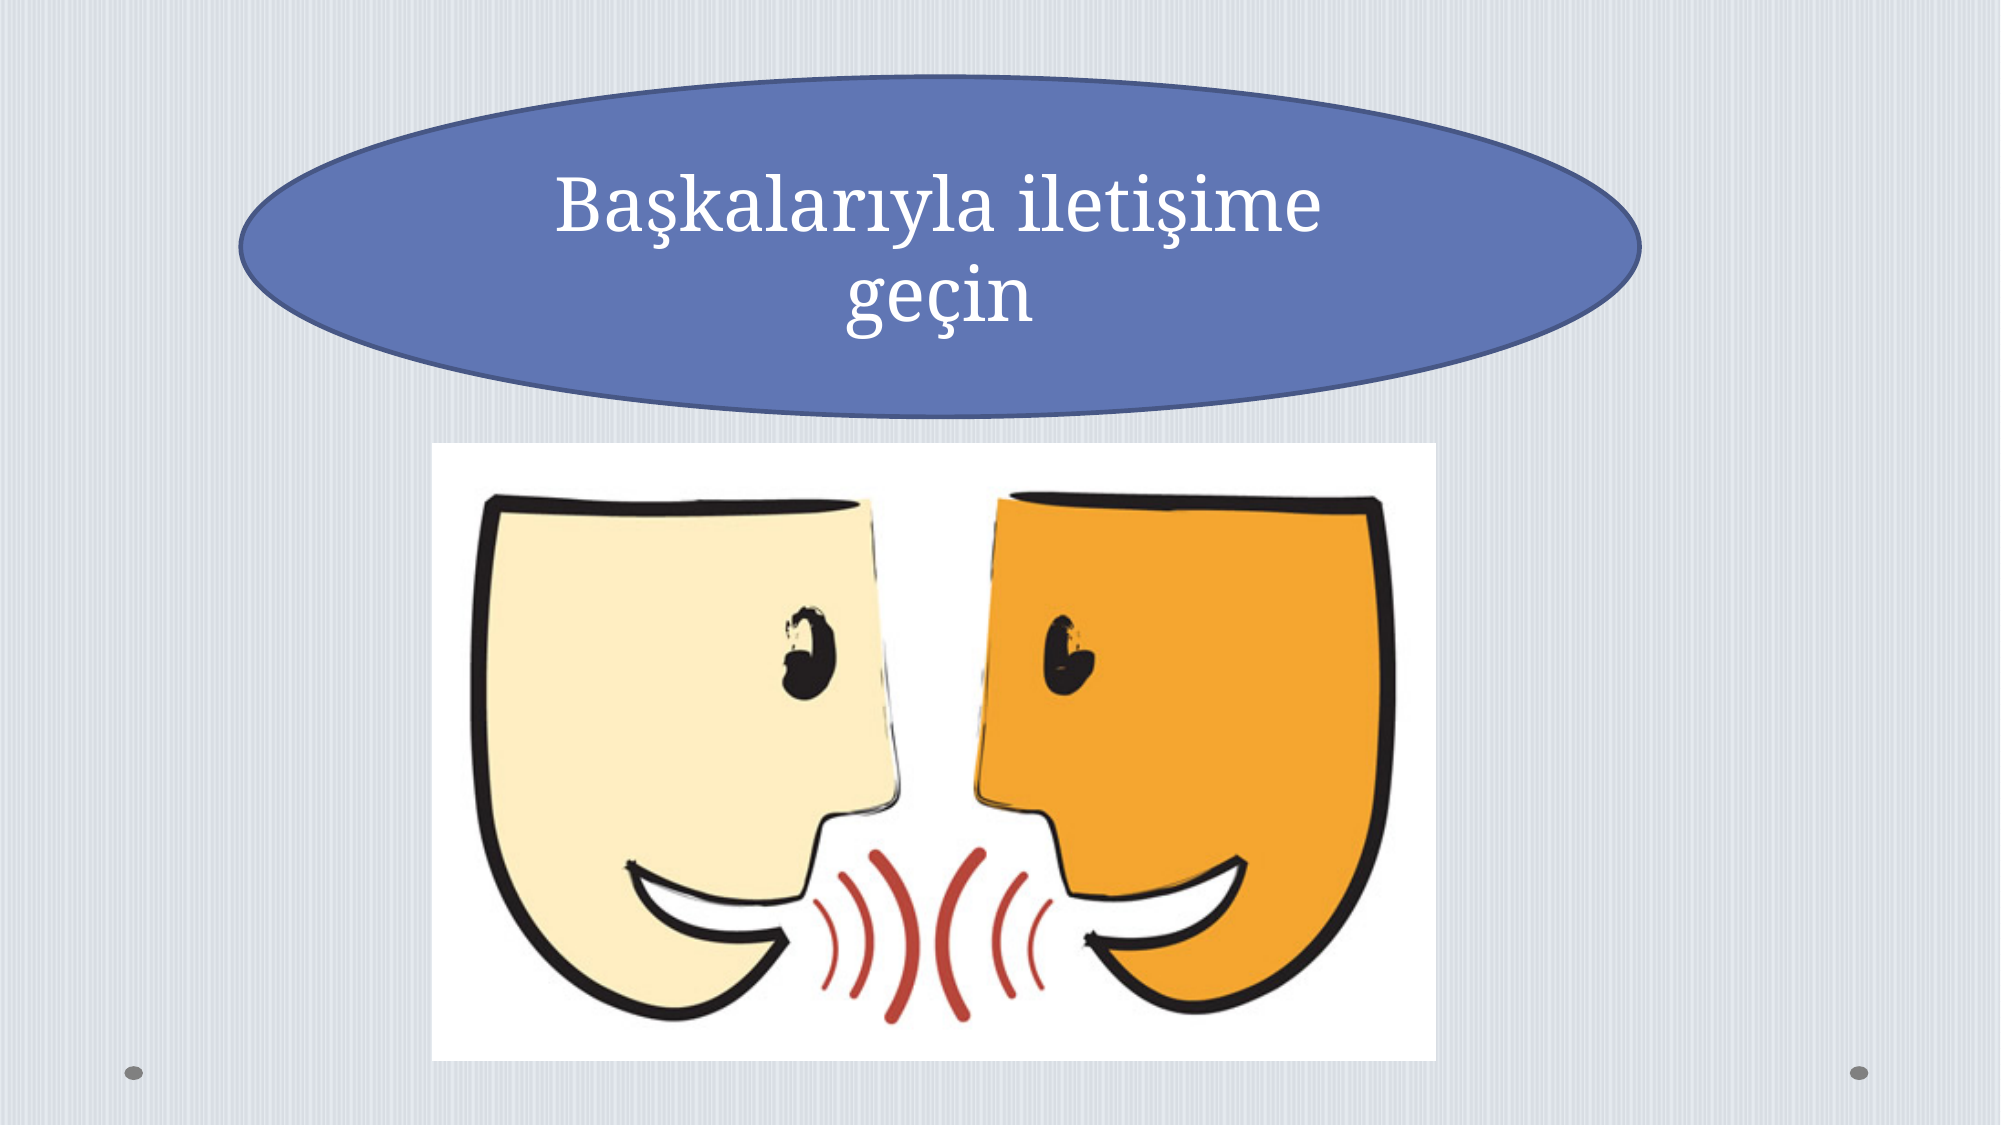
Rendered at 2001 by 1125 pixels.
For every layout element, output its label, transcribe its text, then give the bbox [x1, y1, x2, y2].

text_box Başkalarıyla iletişime geçin [238, 74, 1642, 420]
picture [431, 443, 1436, 1061]
